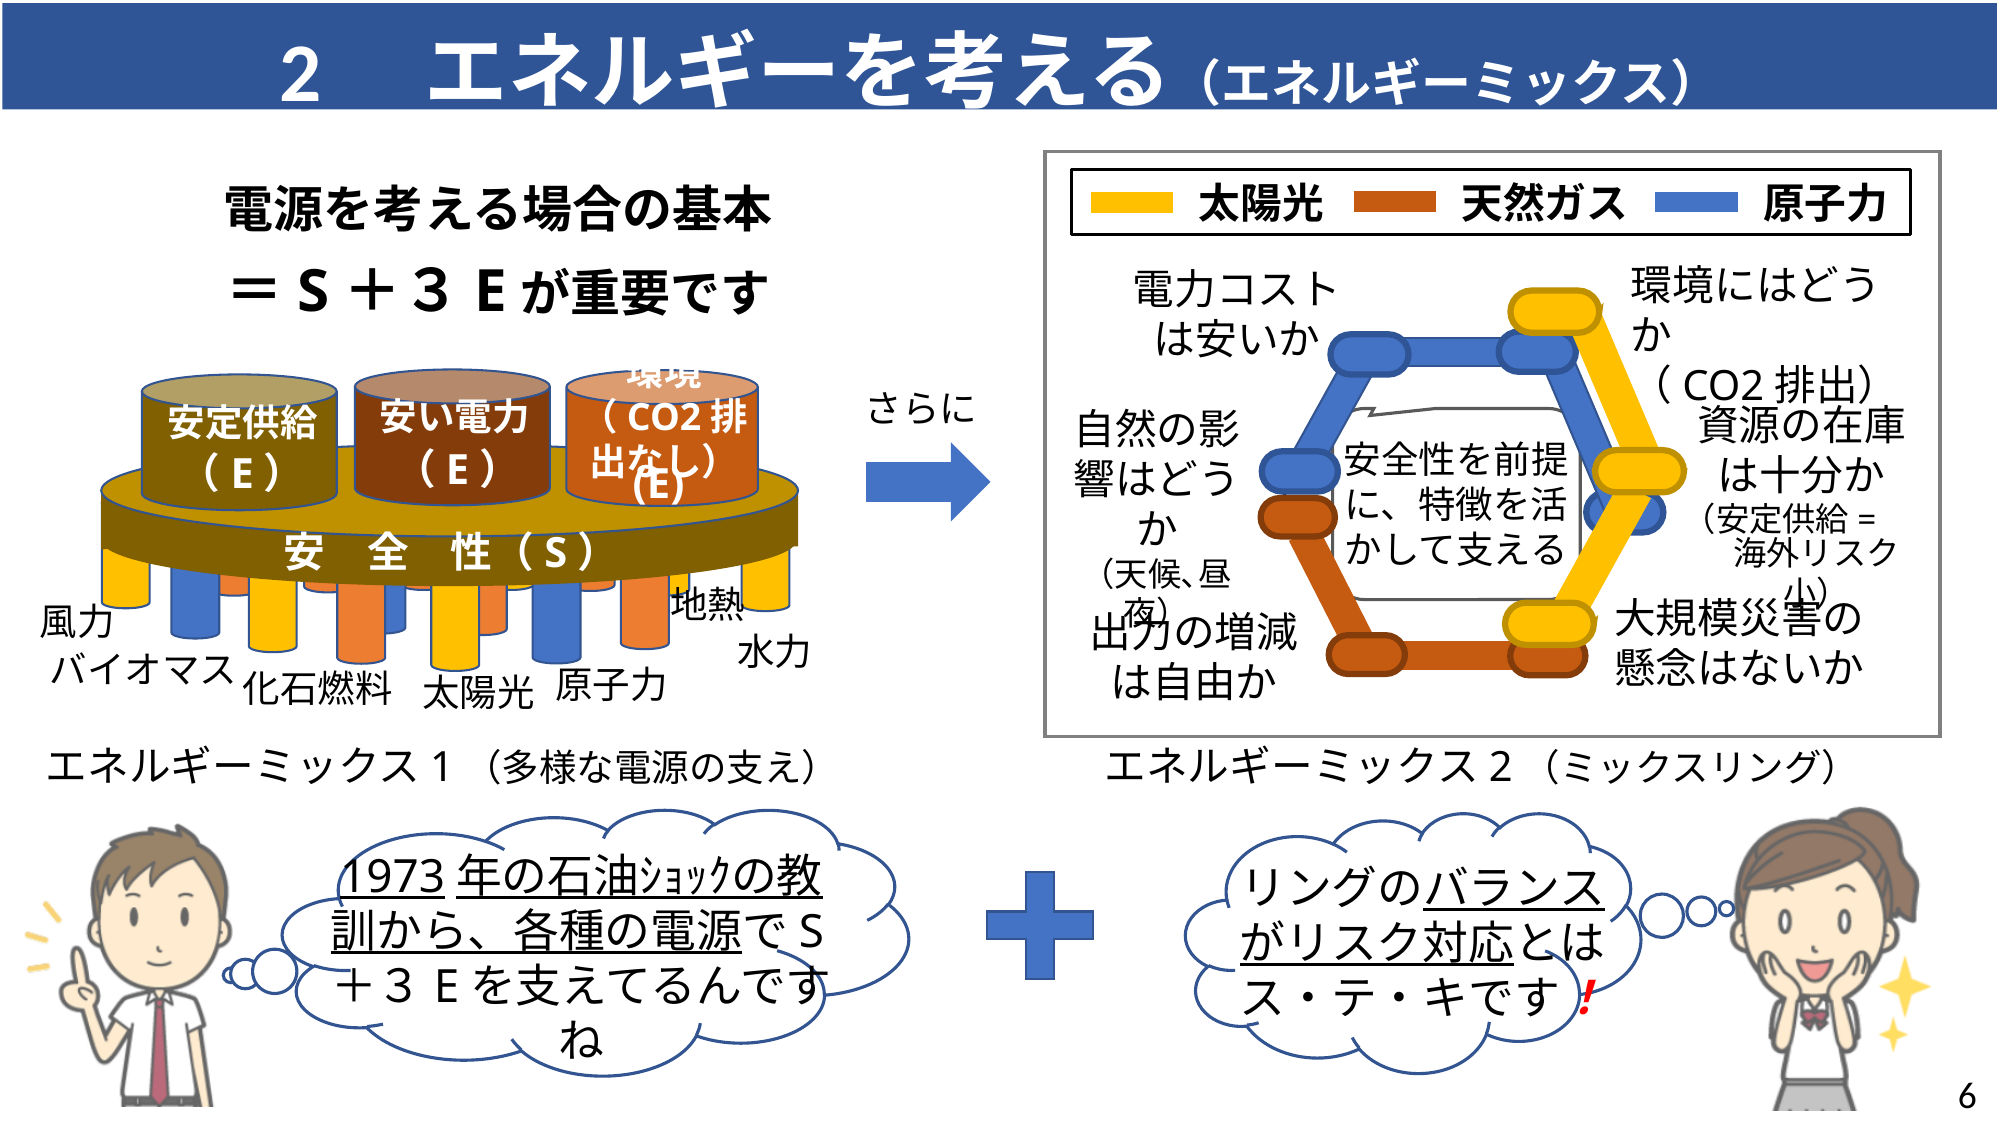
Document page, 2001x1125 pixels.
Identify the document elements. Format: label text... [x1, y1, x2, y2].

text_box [1504, 290, 1684, 645]
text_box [861, 384, 991, 522]
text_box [1185, 812, 1641, 1073]
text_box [354, 369, 550, 506]
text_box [1071, 169, 1911, 235]
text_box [1261, 331, 1504, 533]
text_box 電源を考える場合の基本 ＝S＋３Eが重要です [152, 161, 845, 340]
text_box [562, 370, 760, 506]
text_box エネルギーミックス1（多様な電源の支え） [40, 735, 845, 795]
picture [1701, 794, 1938, 1111]
picture [21, 813, 258, 1107]
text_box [101, 444, 798, 587]
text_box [141, 374, 337, 511]
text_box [1053, 258, 1932, 713]
text_box [986, 871, 1094, 980]
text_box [27, 474, 825, 712]
text_box エネルギーミックス2（ミックスリング） [1097, 735, 1867, 795]
text_box [1044, 151, 1941, 737]
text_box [1260, 497, 1586, 676]
text_box 2 エネルギーを考える（エネルギーミックス） [2, 3, 1997, 110]
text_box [282, 809, 909, 1076]
slide_number 6 [1915, 1063, 1992, 1124]
